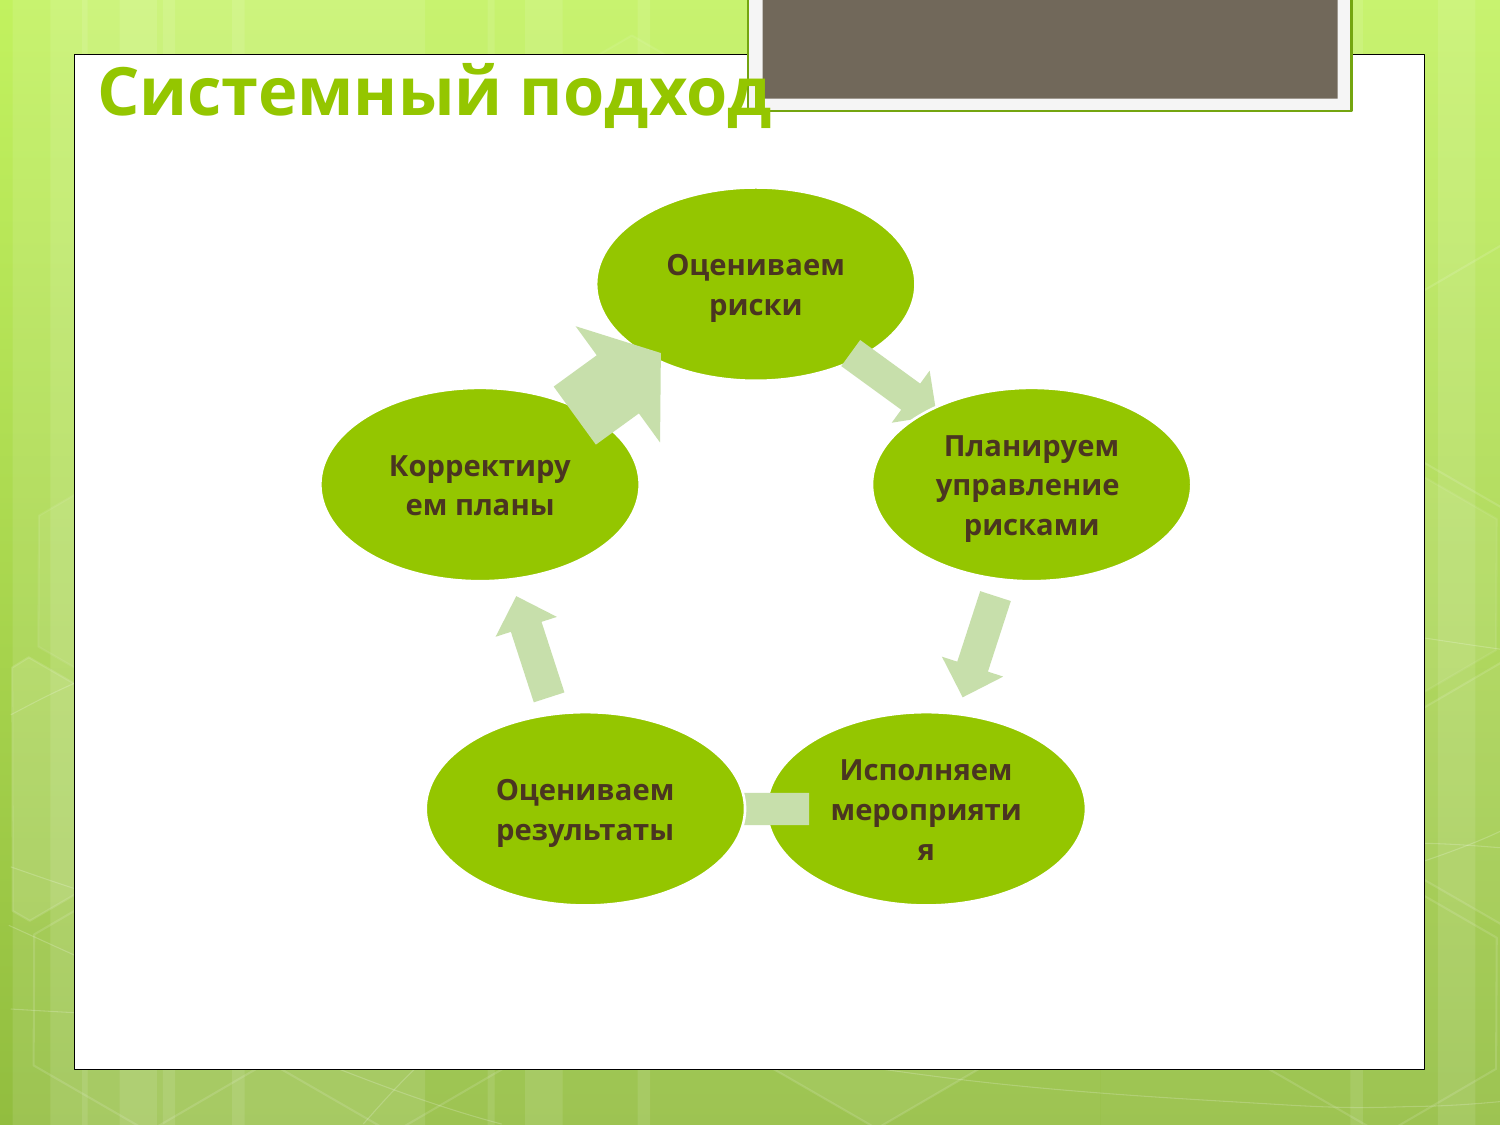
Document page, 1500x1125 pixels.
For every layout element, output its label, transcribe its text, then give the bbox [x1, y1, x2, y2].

title Системный подход [82, 46, 1235, 137]
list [116, 187, 1395, 962]
